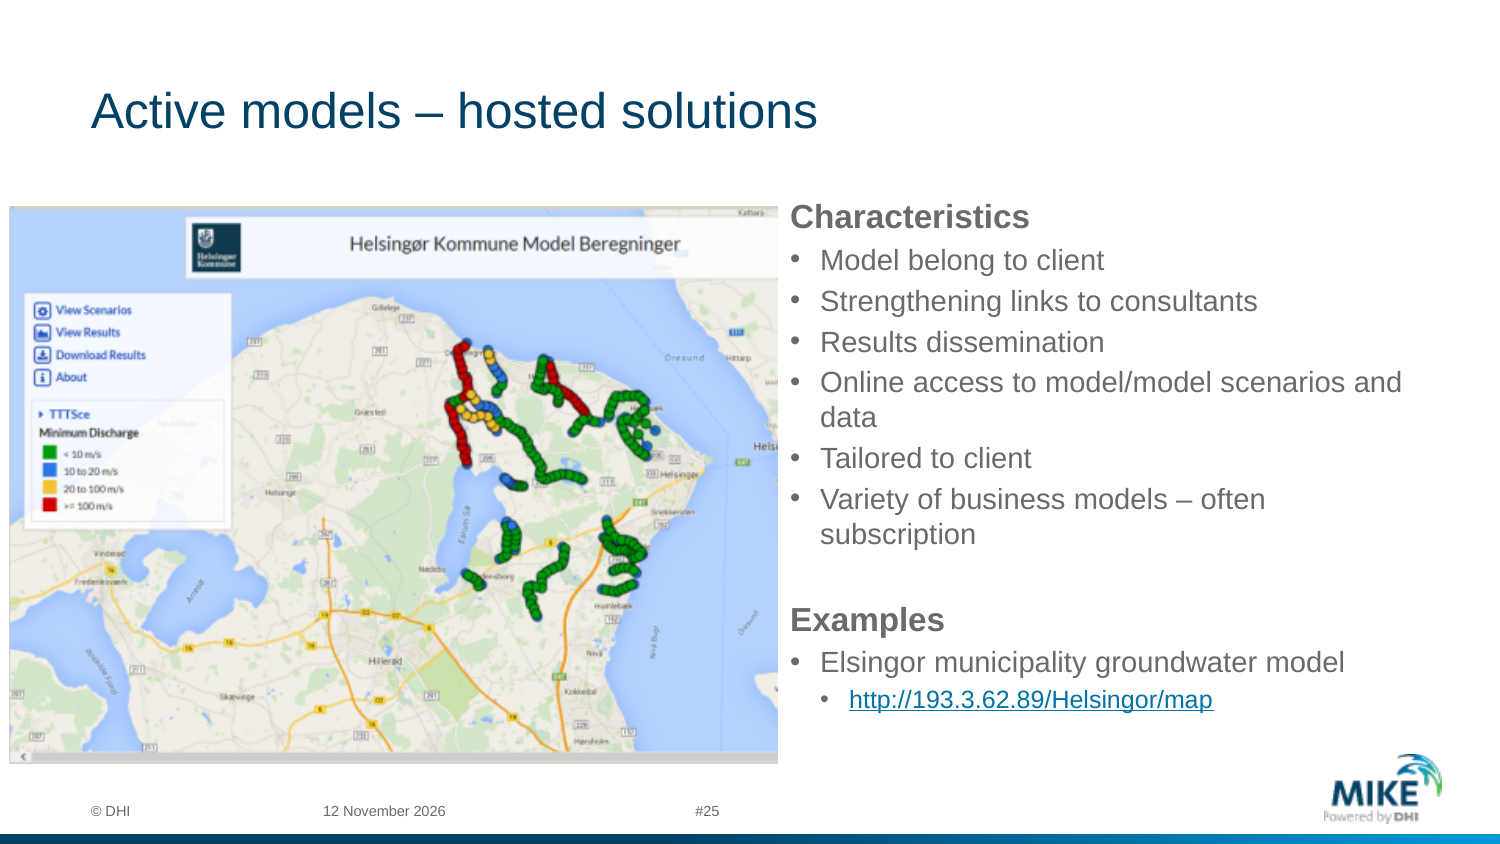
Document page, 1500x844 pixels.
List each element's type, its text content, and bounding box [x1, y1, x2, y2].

slide_number #25 [695, 801, 781, 824]
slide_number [324, 801, 695, 824]
list Characteristics Model belong to client Strengthening links to consultants Results dissemination Online access to model/model scenarios and data Tailored to client Variety of business models – often subscription Examples Elsingor municipality groundwater model http://193.3.62.89/Helsingor/map [790, 195, 1410, 764]
picture [1324, 754, 1442, 824]
picture [668, 834, 672, 844]
picture [9, 206, 778, 764]
title Active models – hosted solutions [90, 27, 1409, 139]
footer © DHI [90, 801, 324, 824]
